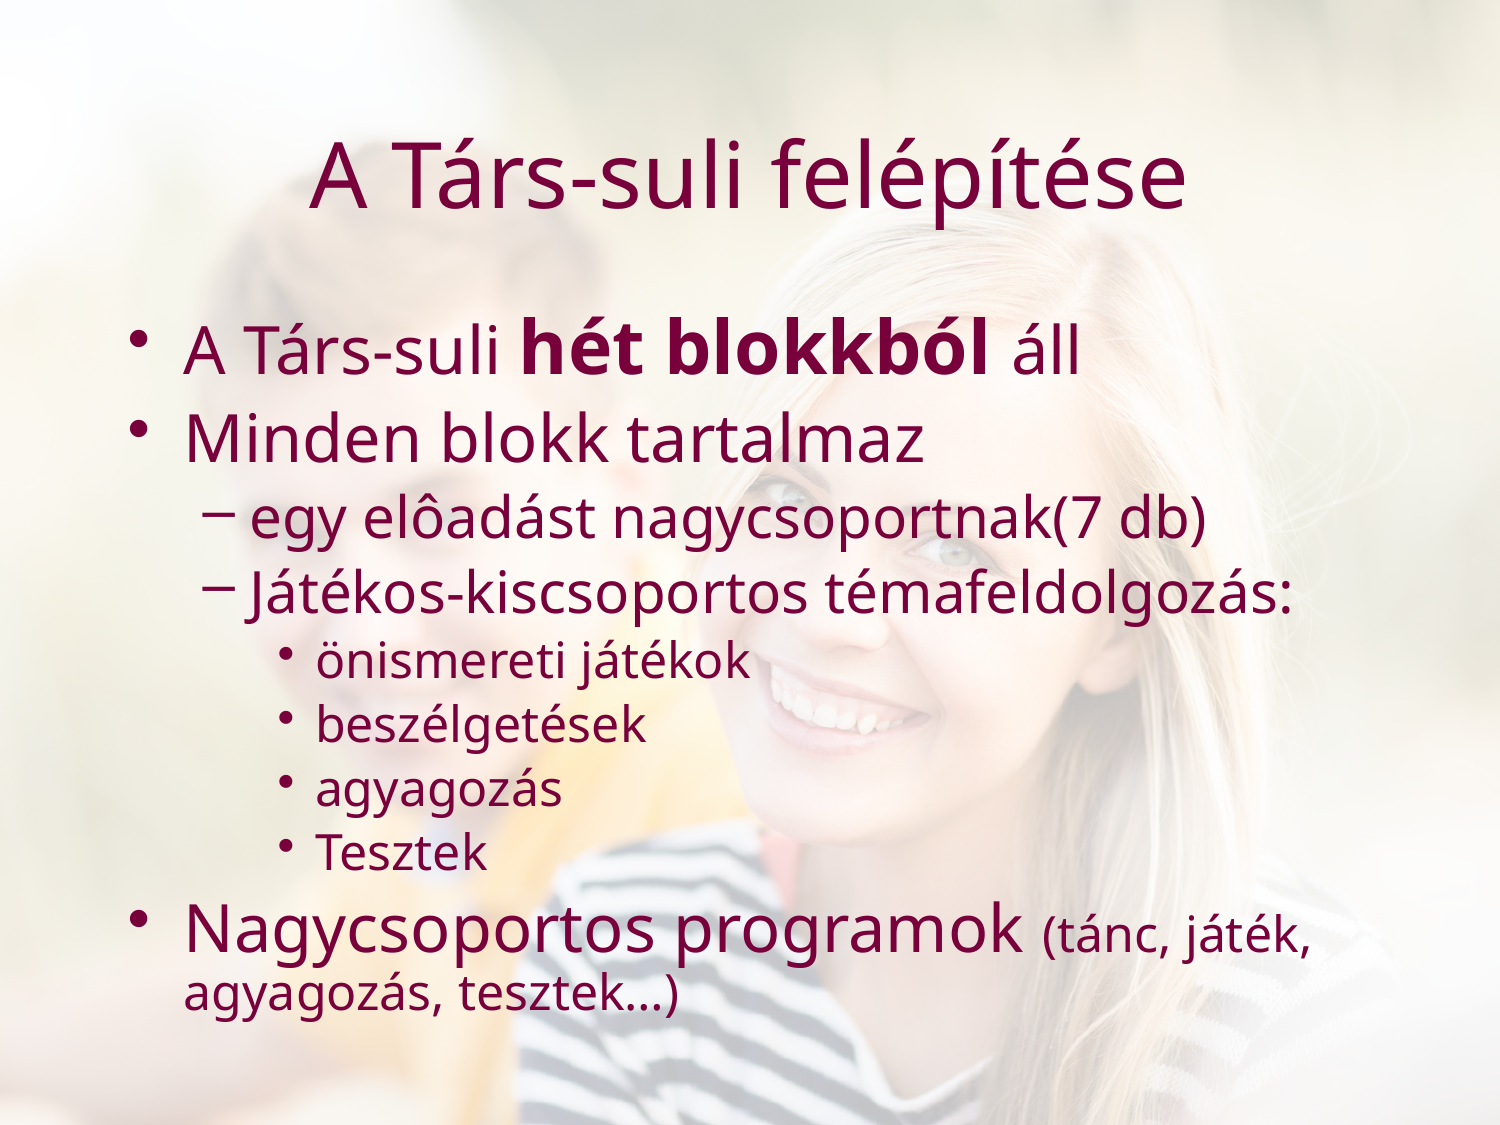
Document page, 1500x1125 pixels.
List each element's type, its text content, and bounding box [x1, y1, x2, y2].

title A Társ-suli felépítése [112, 78, 1388, 266]
list A Társ-suli hét blokkból áll Minden blokk tartalmaz egy elôadást nagycsoportnak(7 db) Játékos-kiscsoportos témafeldolgozás: önismereti játékok beszélgetések agyagozás Tesztek Nagycsoportos programok (tánc, játék, agyagozás, tesztek…) [112, 302, 1388, 1094]
